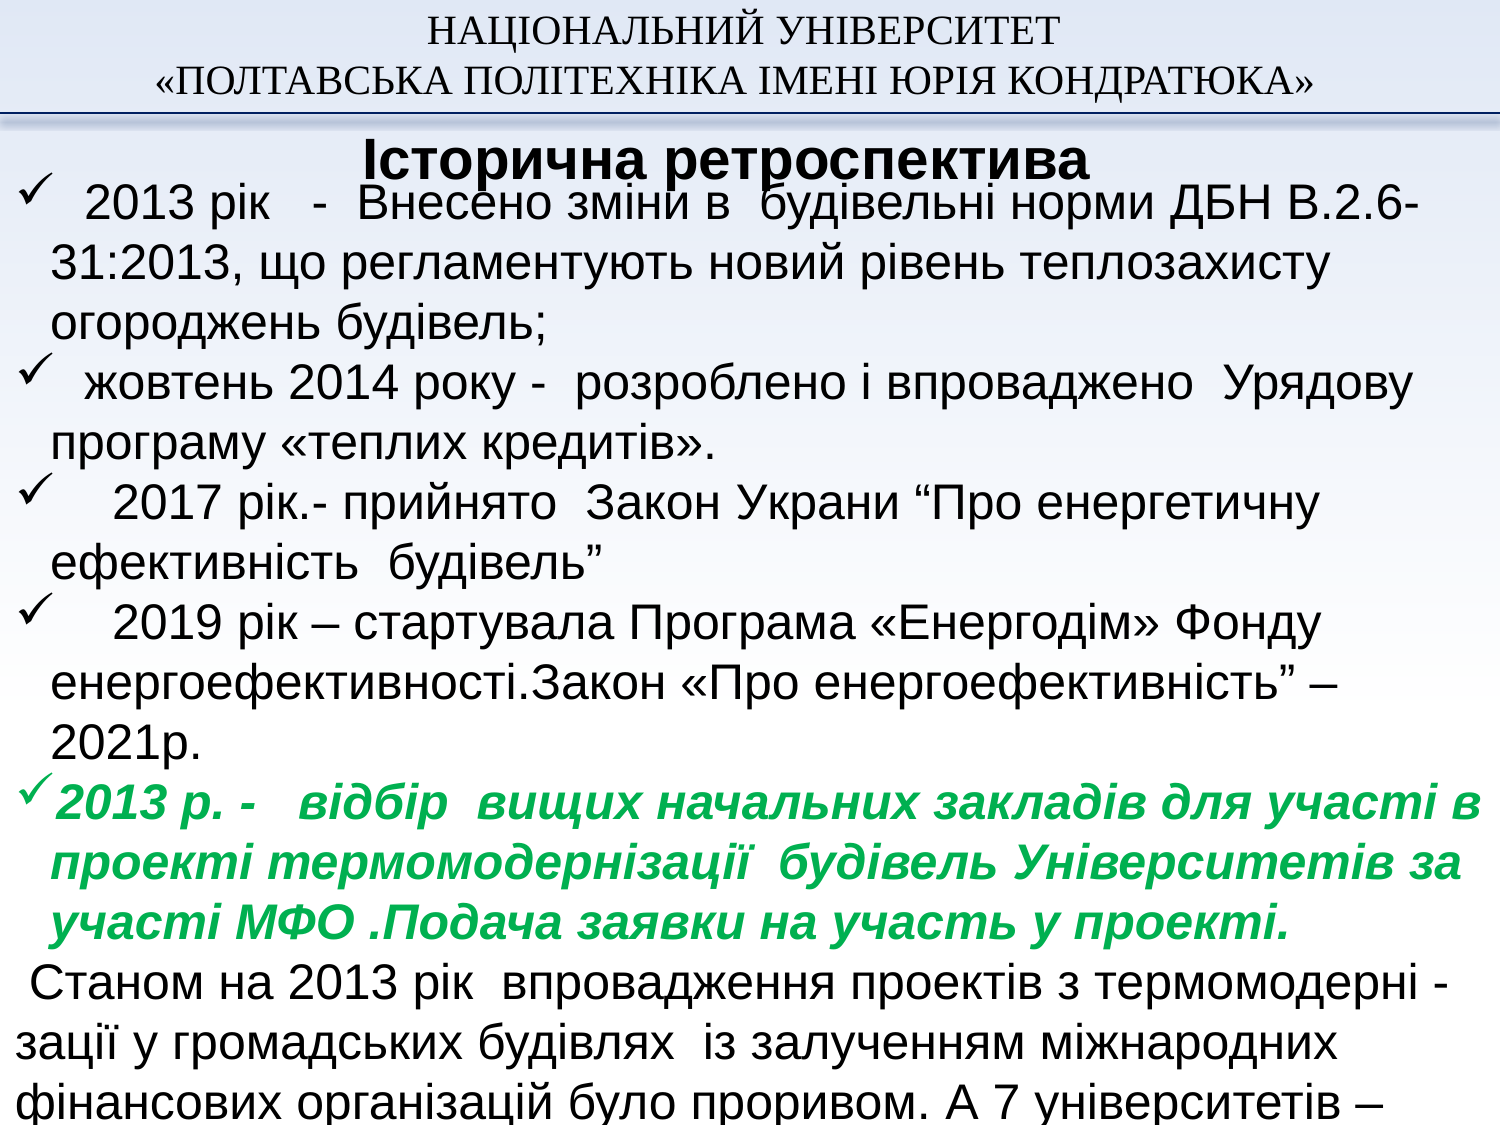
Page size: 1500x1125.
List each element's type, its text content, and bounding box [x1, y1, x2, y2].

text_box 2013 рік - Внесено зміни в будівельні норми ДБН В.2.6-31:2013, що регламентують новий рівень теплозахисту огороджень будівель; жовтень 2014 року - розроблено і впроваджено Урядову програму «теплих кредитів». 2017 рік.- прийнято Закон Украни “Про енергетичну ефективність будівель” 2019 рік – стартувала Програма «Енергодім» Фонду енергоефективності.Закон «Про енергоефективність” – 2021р. 2013 р. - відбір вищих начальних закладів для участі в проекті термомодернізації будівель Університетів за участі МФО .Подача заявки на участь у проекті. Станом на 2013 рік впровадження проектів з термомодерні - зації у громадських будівлях із залученням міжнародних фінансових організацій було проривом. А 7 університетів – першими ластівками [0, 42, 1500, 1125]
text_box Історична ретроспектива [41, 113, 1412, 199]
